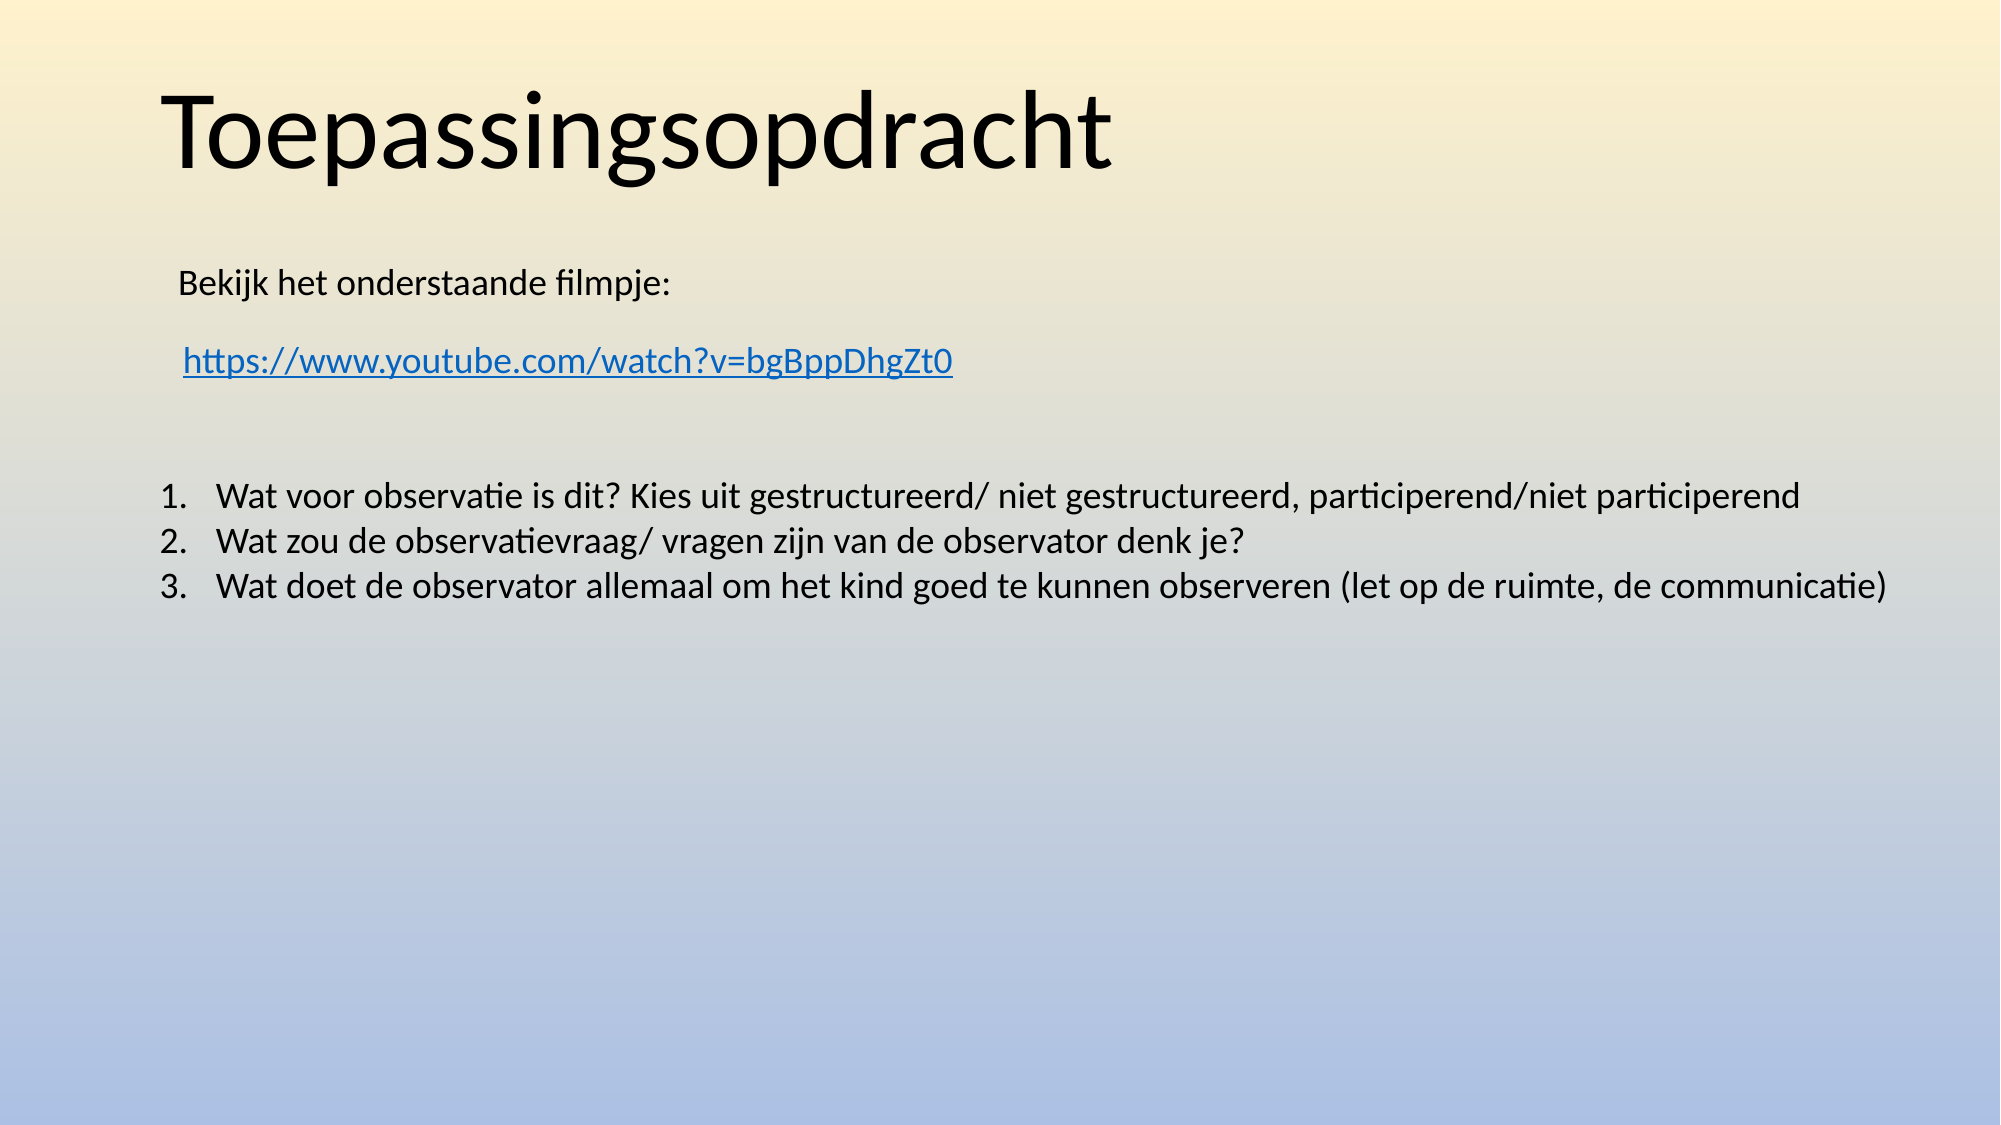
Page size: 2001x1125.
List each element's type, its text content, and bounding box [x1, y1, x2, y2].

text_box Bekijk het onderstaande filmpje: [163, 251, 1421, 311]
text_box Wat voor observatie is dit? Kies uit gestructureerd/ niet gestructureerd, participerend/niet participerend Wat zou de observatievraag/ vragen zijn van de observator denk je? Wat doet de observator allemaal om het kind goed te kunnen observeren (let op de ruimte, de communicatie) [144, 463, 1905, 614]
text_box Toepassingsopdracht [145, 48, 1130, 199]
text_box https://www.youtube.com/watch?v=bgBppDhgZt0 [168, 325, 969, 389]
